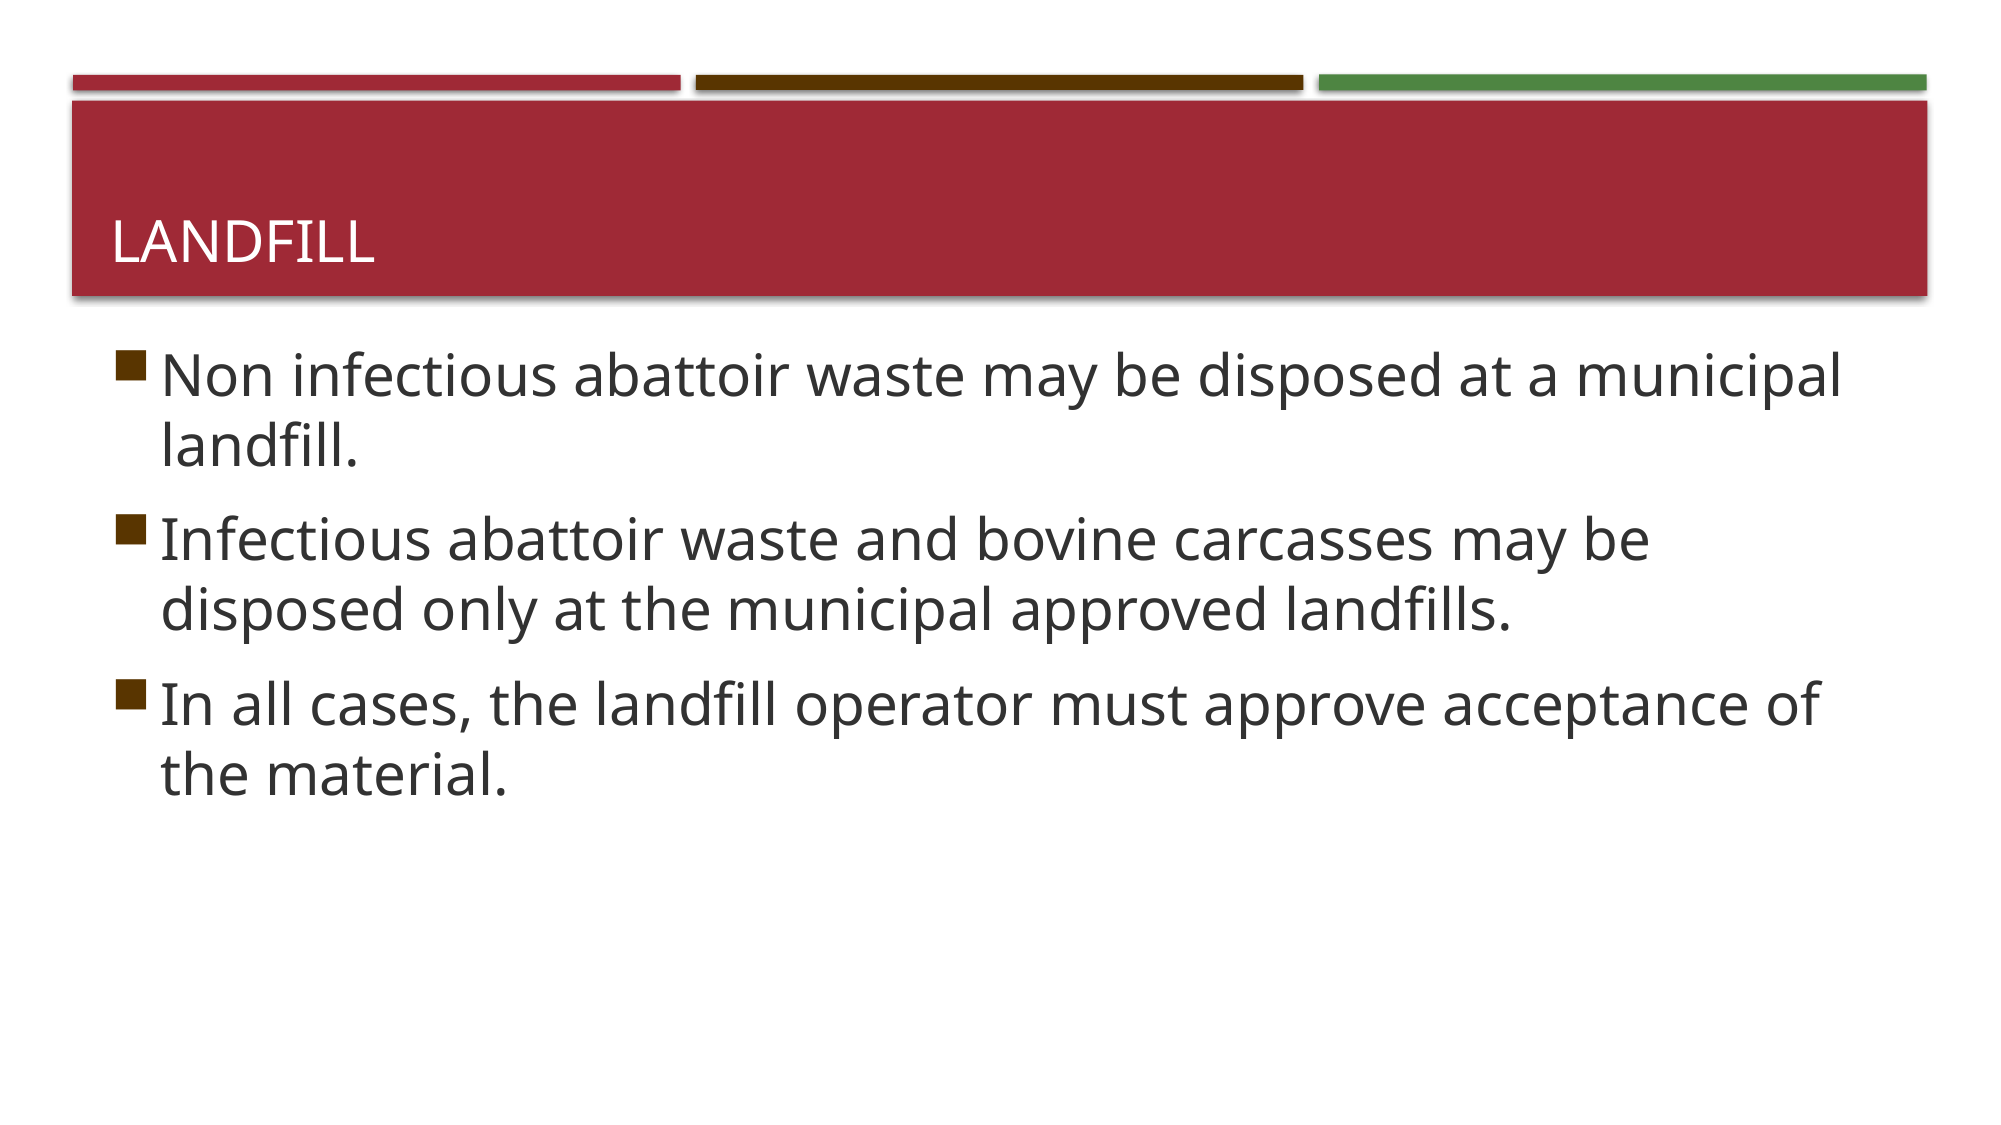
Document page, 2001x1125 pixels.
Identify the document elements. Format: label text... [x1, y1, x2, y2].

title Landfill [95, 115, 1905, 282]
list Non infectious abattoir waste may be disposed at a municipal landfill. Infectious abattoir waste and bovine carcasses may be disposed only at the municipal approved landfills. In all cases, the landfill operator must approve acceptance of the material. [95, 357, 1905, 983]
